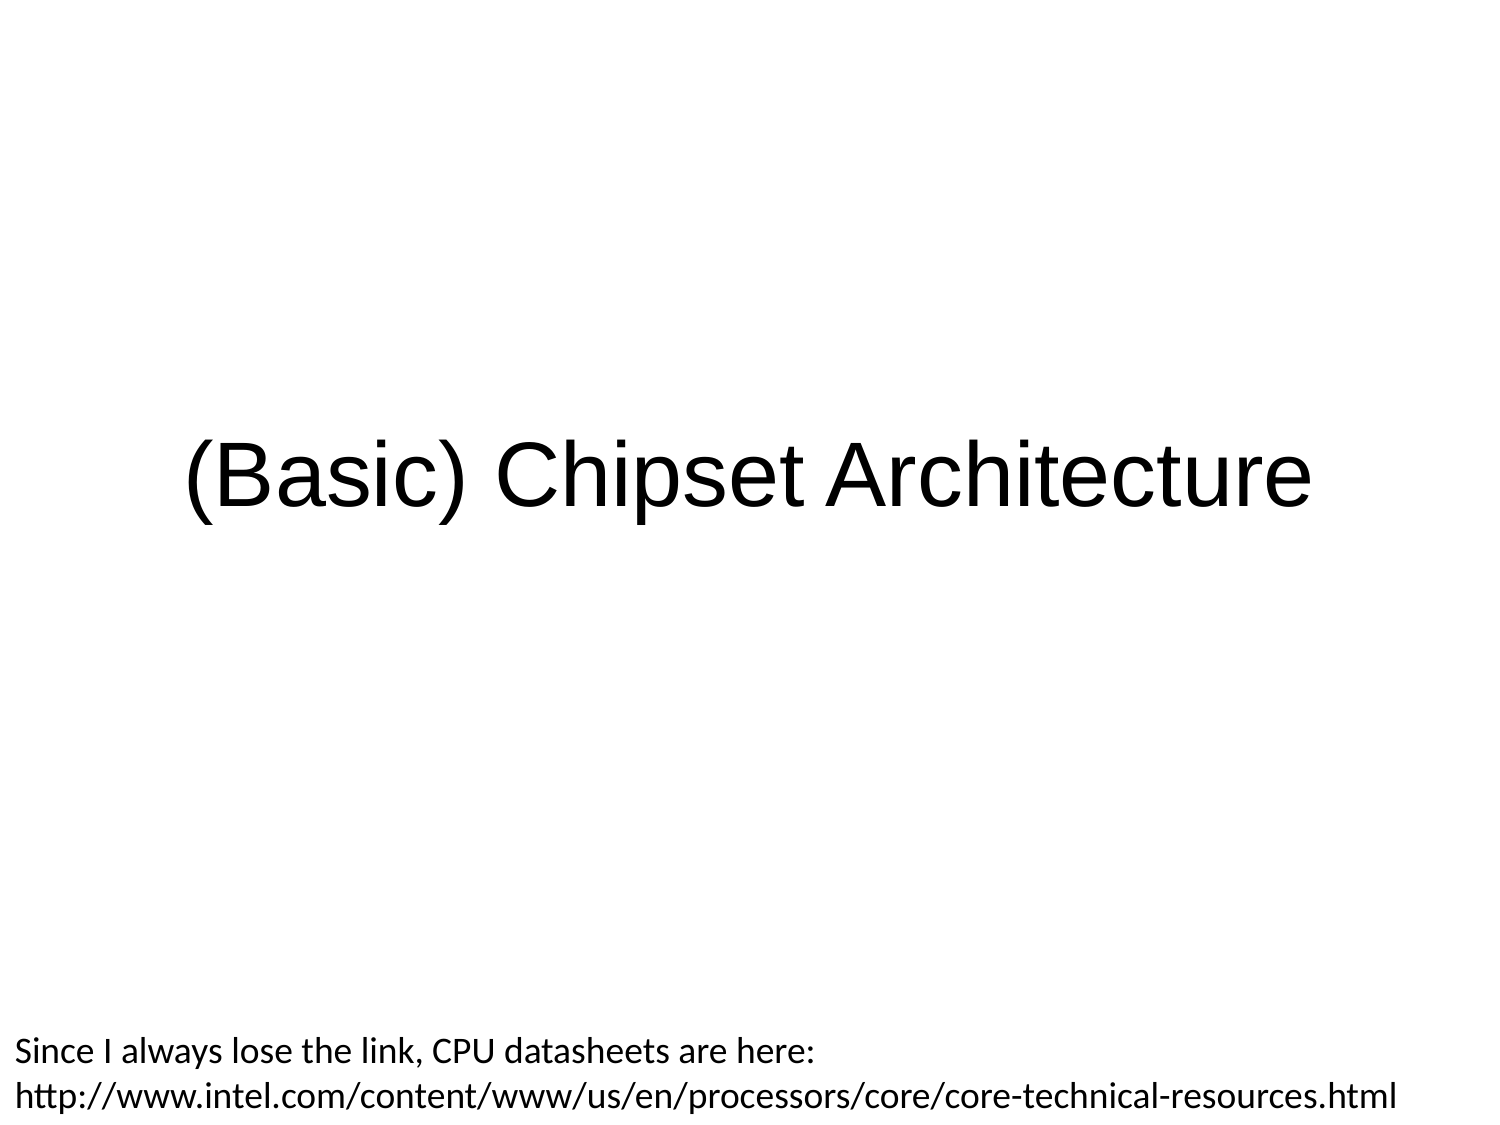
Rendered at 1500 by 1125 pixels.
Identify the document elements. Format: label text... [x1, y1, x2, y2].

title (Basic) Chipset Architecture [112, 349, 1388, 591]
text_box Since I always lose the link, CPU datasheets are here: http://www.intel.com/content/www/us/en/processors/core/core-technical-resources.html [0, 1018, 1500, 1124]
